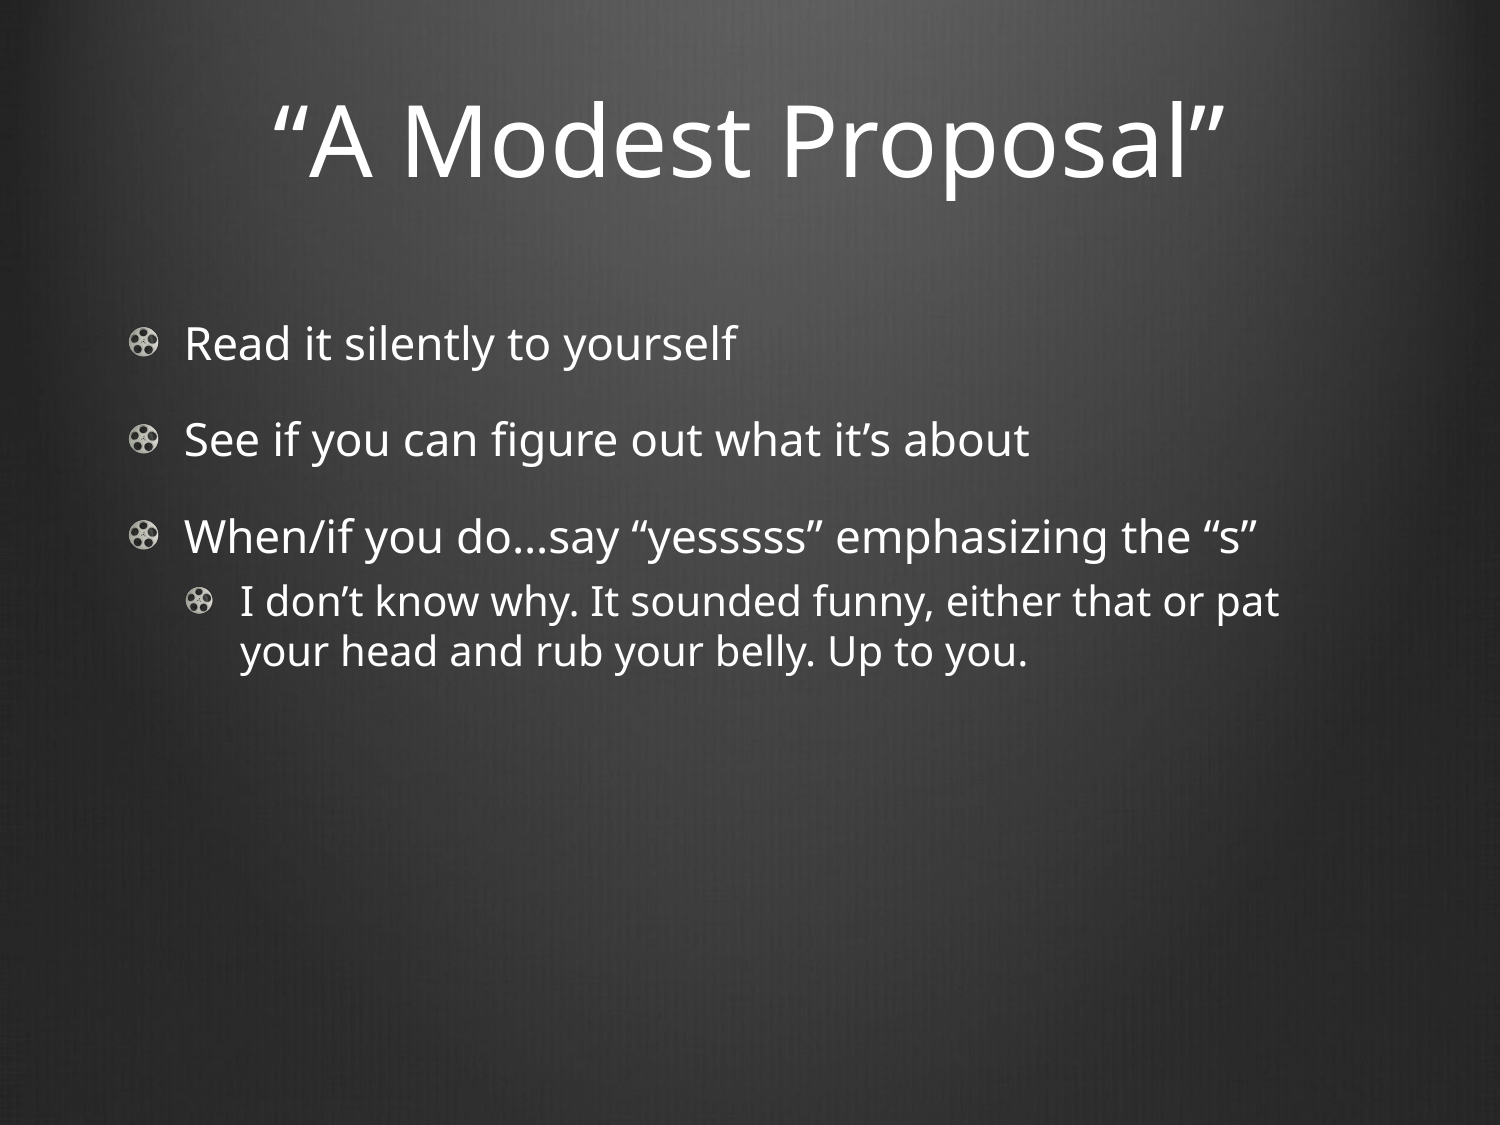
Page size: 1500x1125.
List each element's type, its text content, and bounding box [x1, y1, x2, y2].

picture [127, 325, 160, 358]
picture [127, 518, 160, 551]
picture [184, 585, 214, 615]
title “A Modest Proposal” [112, 19, 1388, 255]
list Read it silently to yourself See if you can figure out what it’s about When/if you do…say “yesssss” emphasizing the “s” I don’t know why. It sounded funny, either that or pat your head and rub your belly. Up to you. [112, 306, 1388, 1005]
picture [127, 422, 160, 455]
